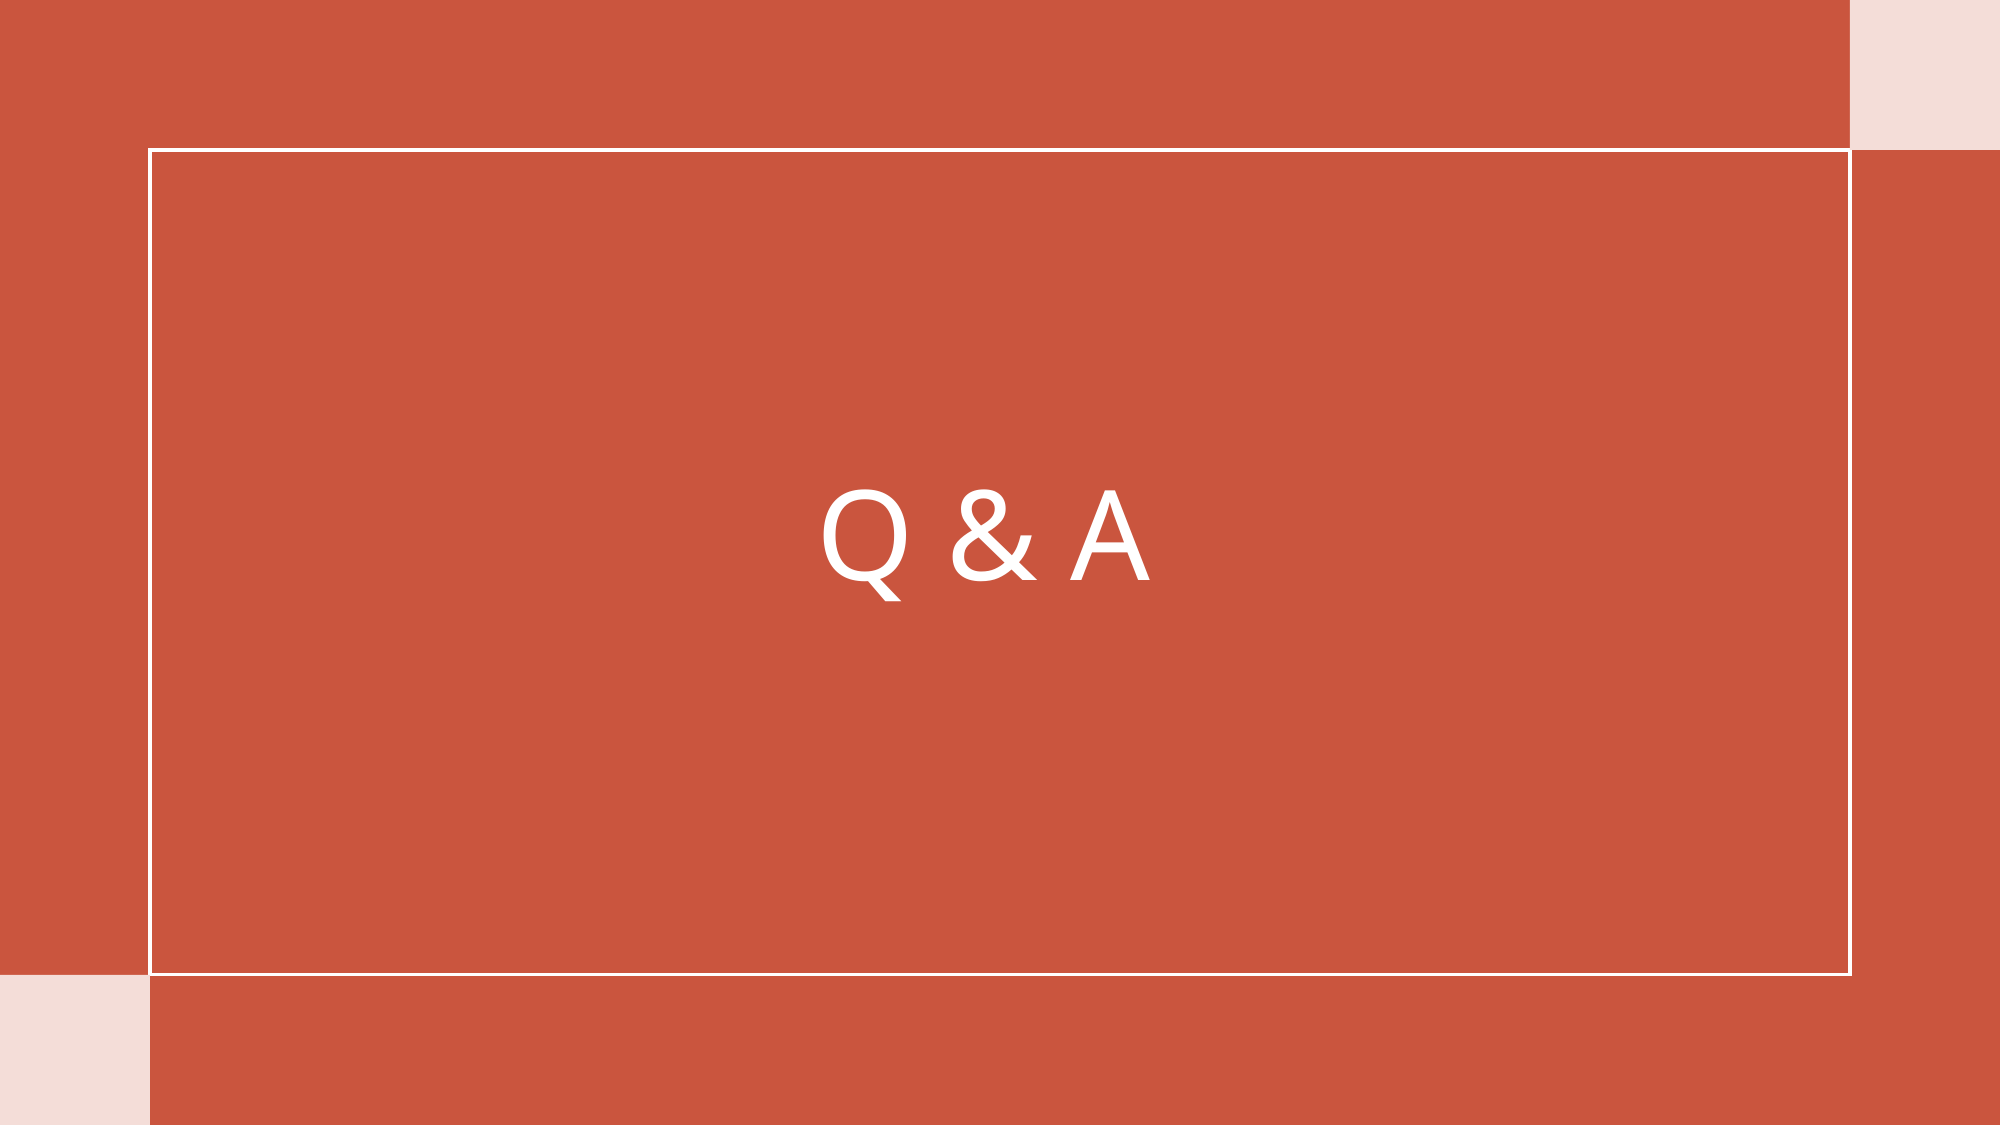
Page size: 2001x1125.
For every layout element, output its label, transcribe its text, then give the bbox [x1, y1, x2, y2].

title Q & A [170, 175, 1830, 616]
